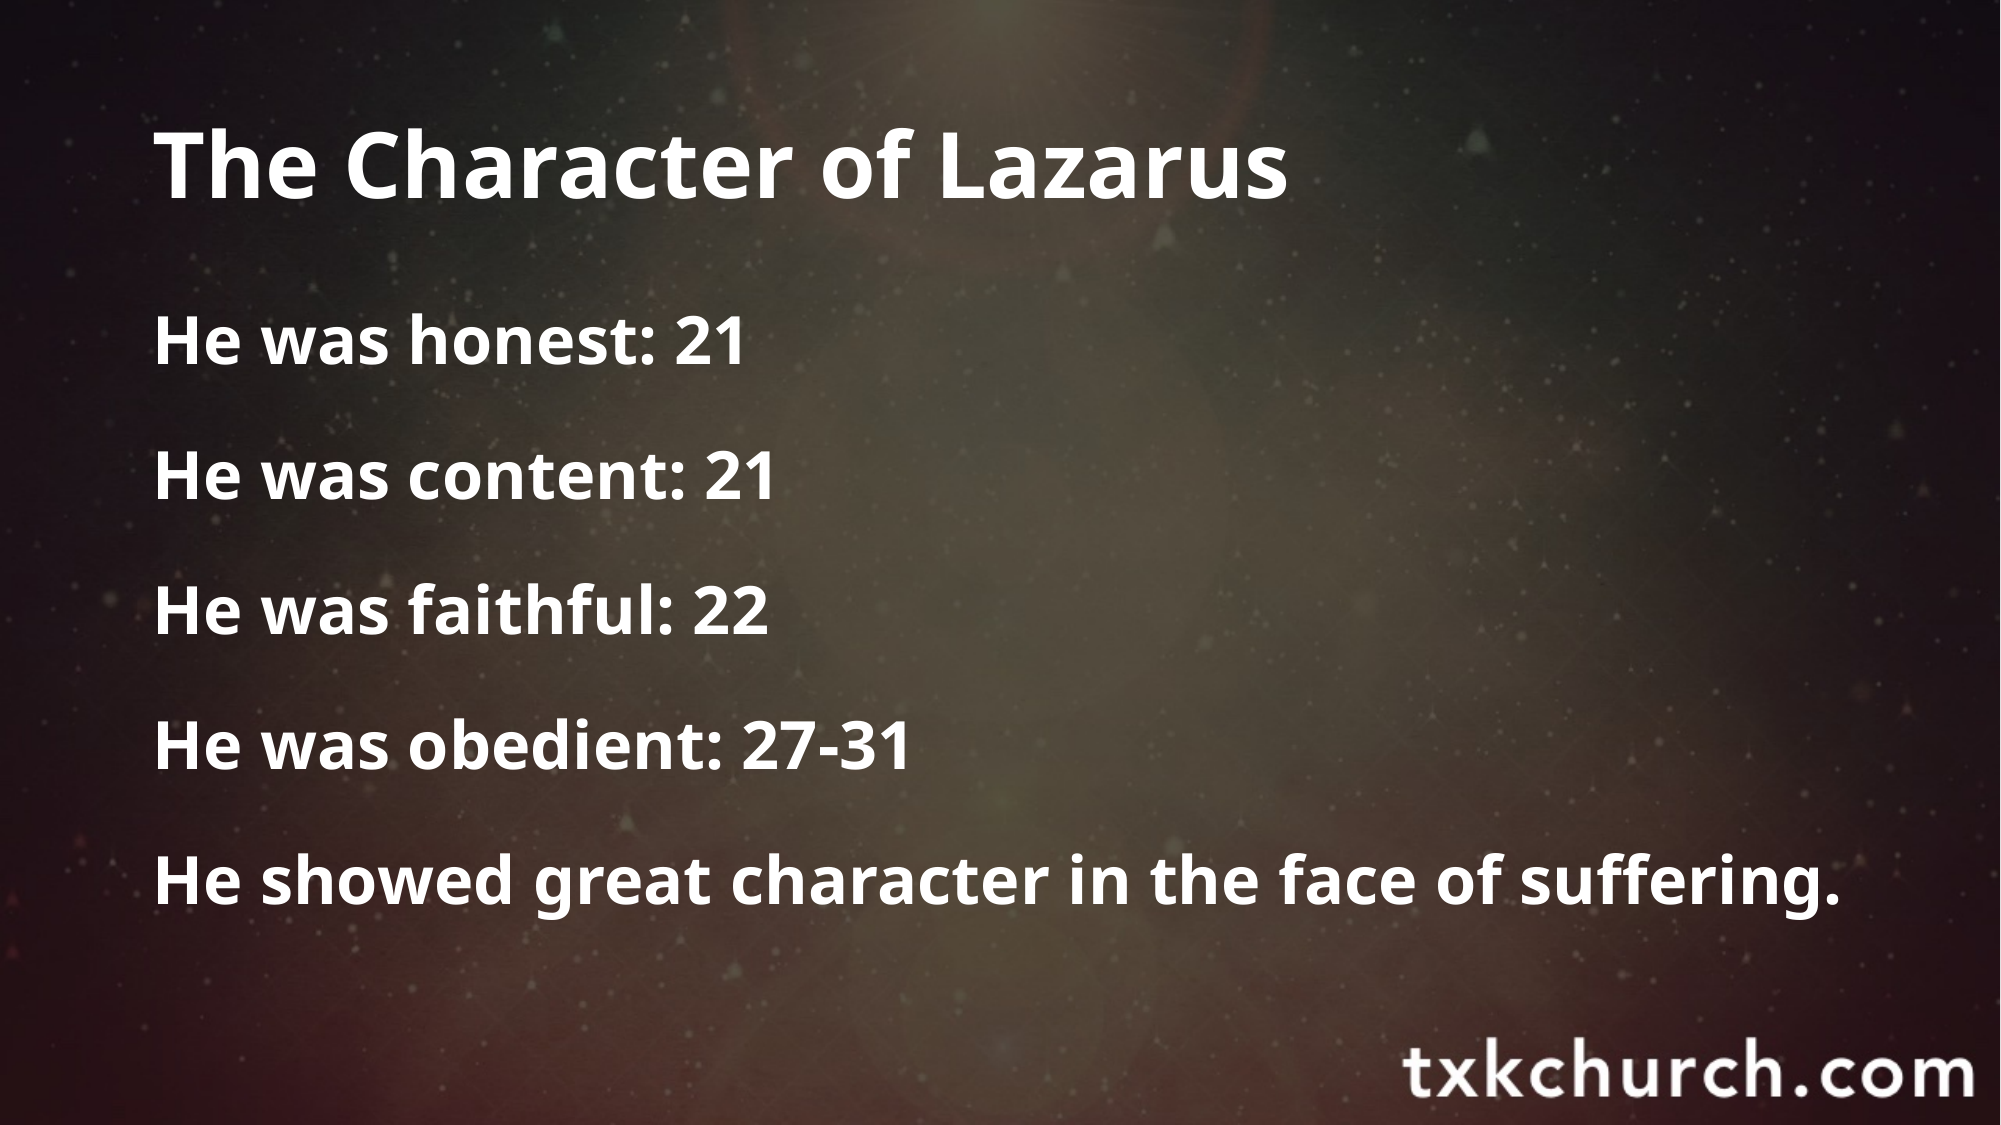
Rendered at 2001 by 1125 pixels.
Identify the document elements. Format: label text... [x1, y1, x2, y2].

picture [0, 0, 2001, 1125]
list He was honest: 21 He was content: 21 He was faithful: 22 He was obedient: 27-31 He showed great character in the face of suffering. [137, 299, 1863, 1014]
title The Character of Lazarus [137, 59, 1863, 278]
